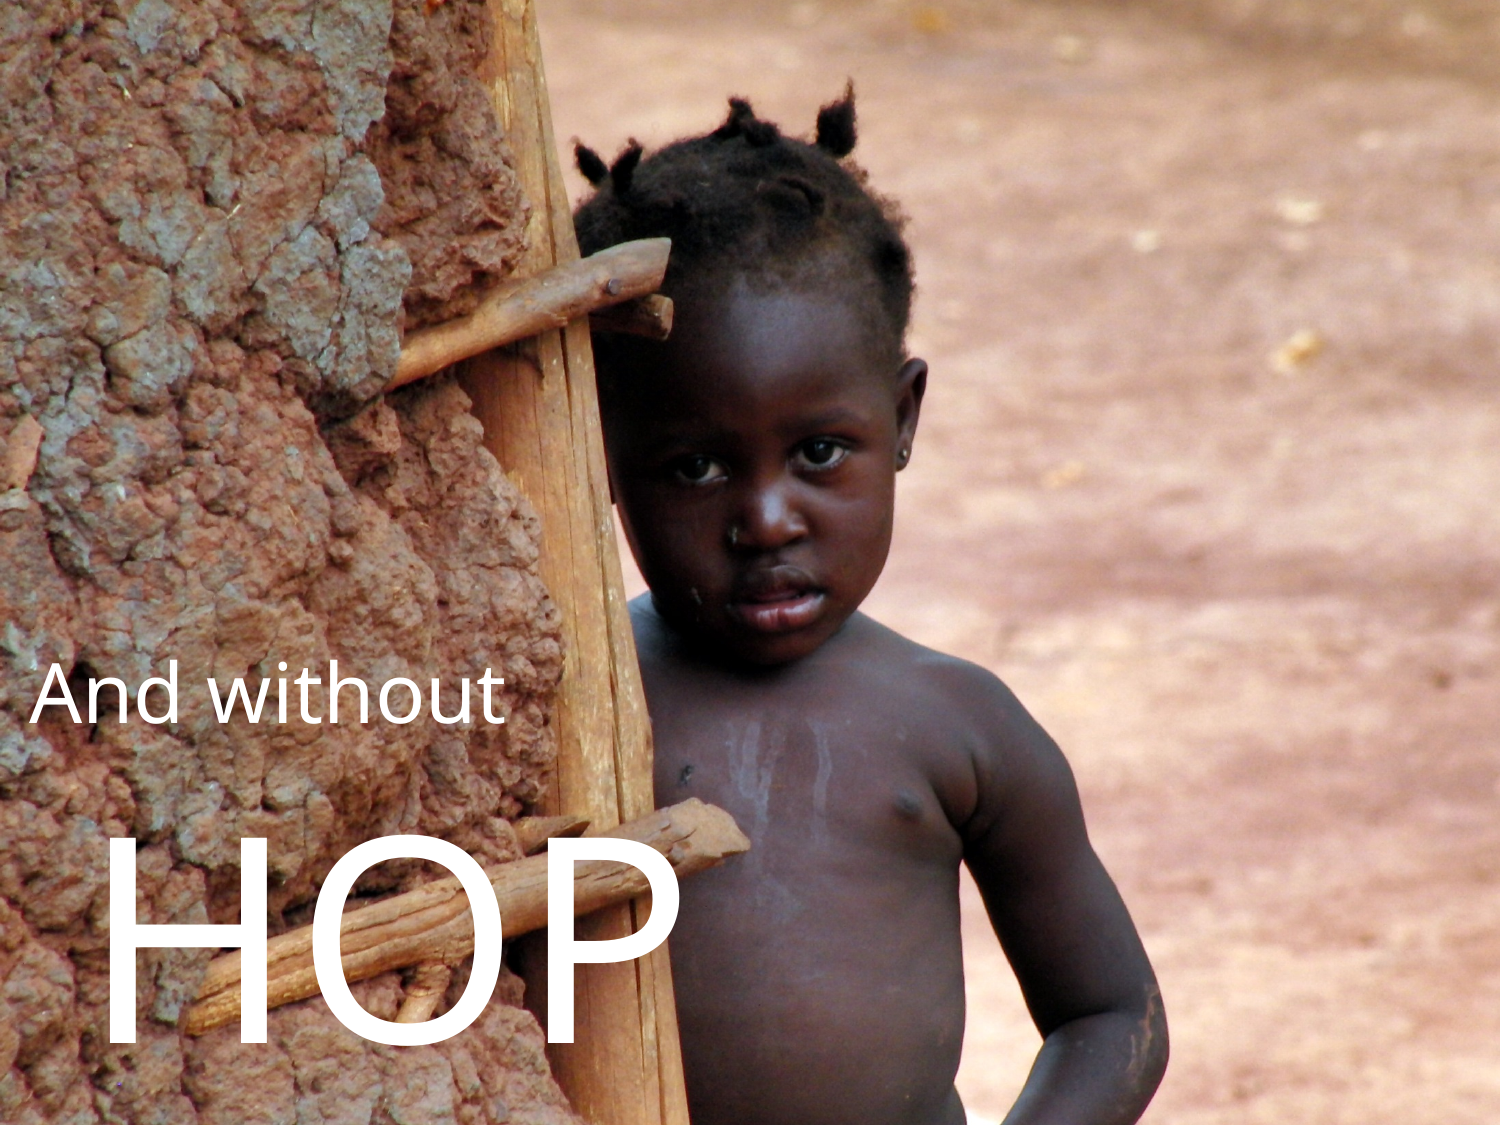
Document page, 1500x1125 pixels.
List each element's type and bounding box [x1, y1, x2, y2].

list [0, 0, 1500, 1125]
